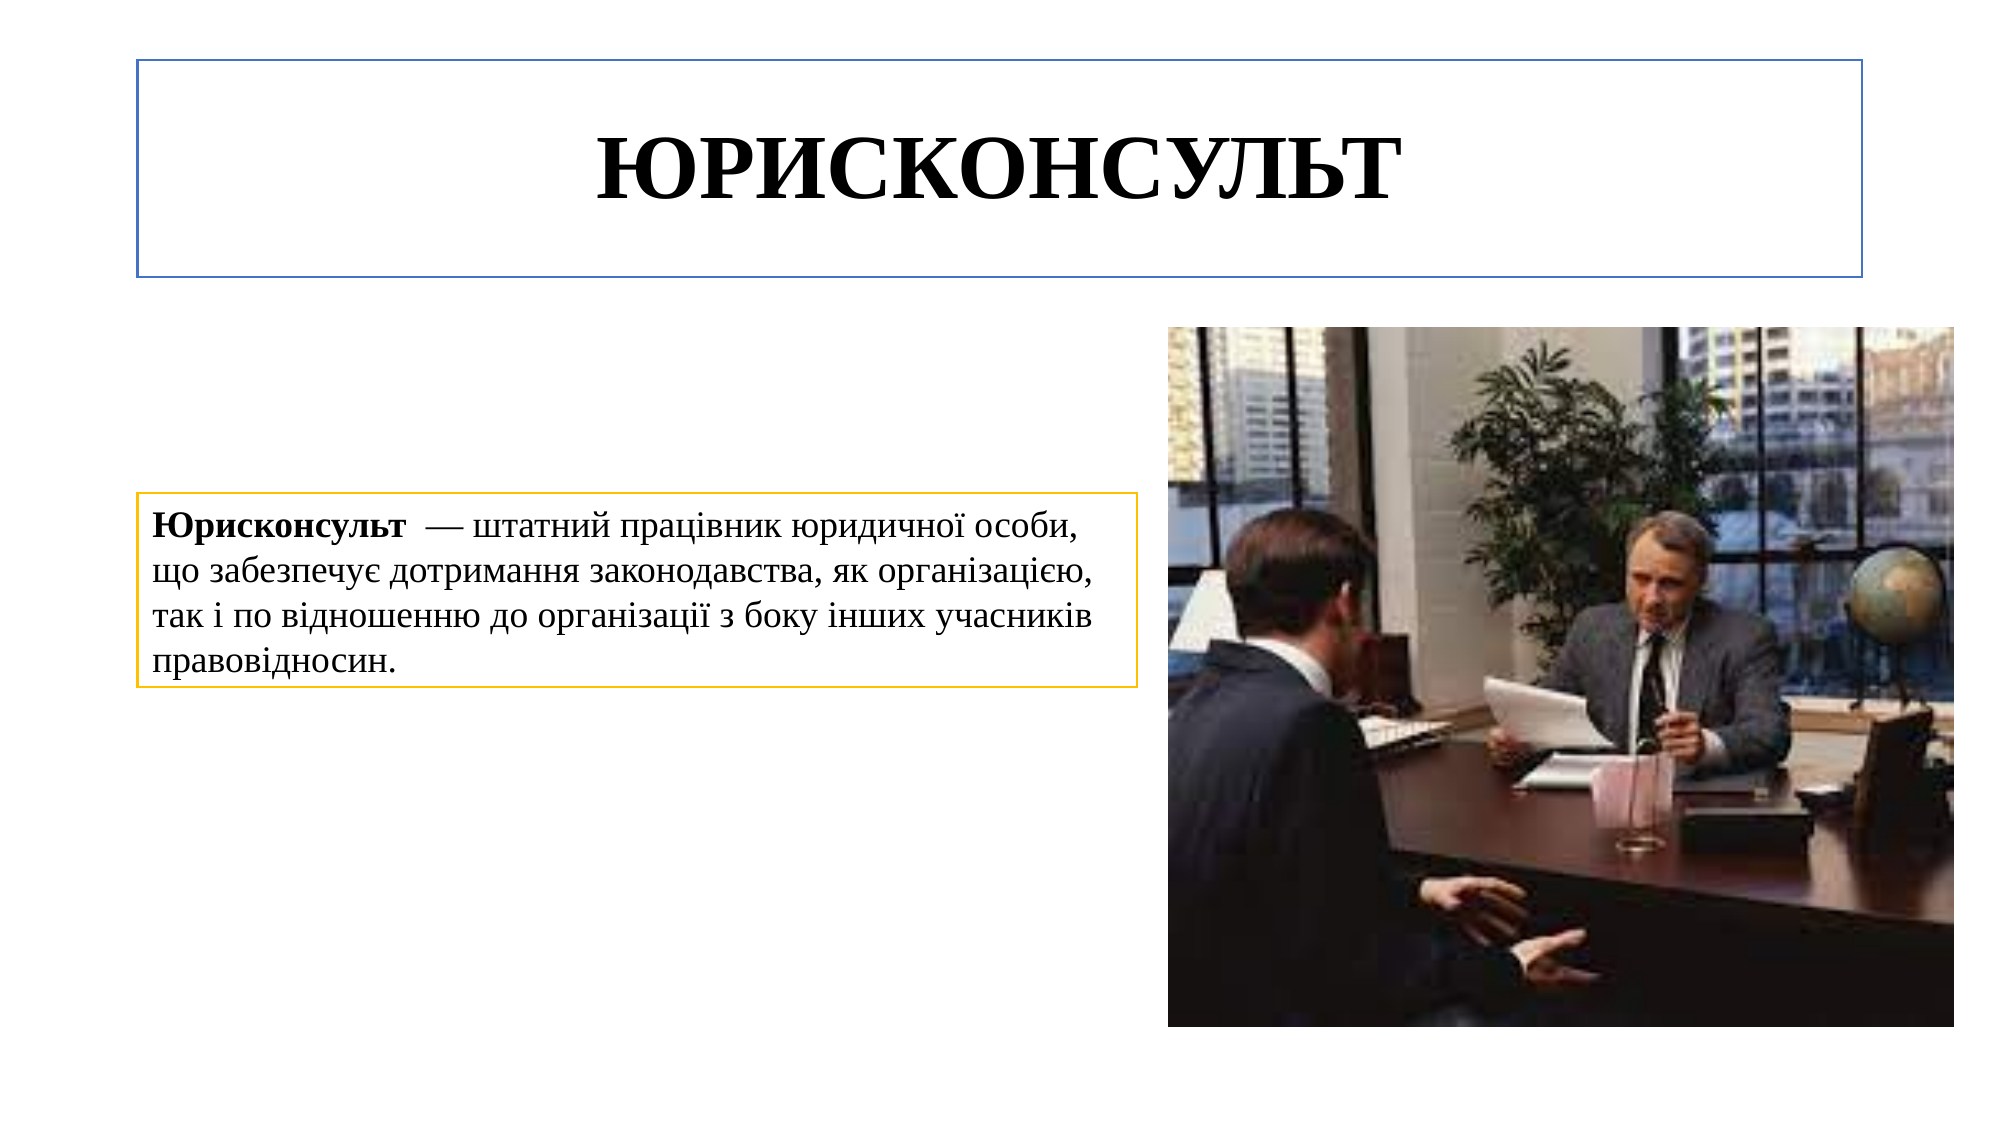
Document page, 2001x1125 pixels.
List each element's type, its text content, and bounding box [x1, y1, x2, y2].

picture [1168, 327, 1954, 1027]
title ЮРИСКОНСУЛЬТ [136, 59, 1863, 278]
text_box Юрисконсульт — штатний працівник юридичної особи, що забезпечує дотримання законодавства, як організацією, так і по відношенню до організації з боку інших учасників правовідносин. [136, 492, 1138, 688]
